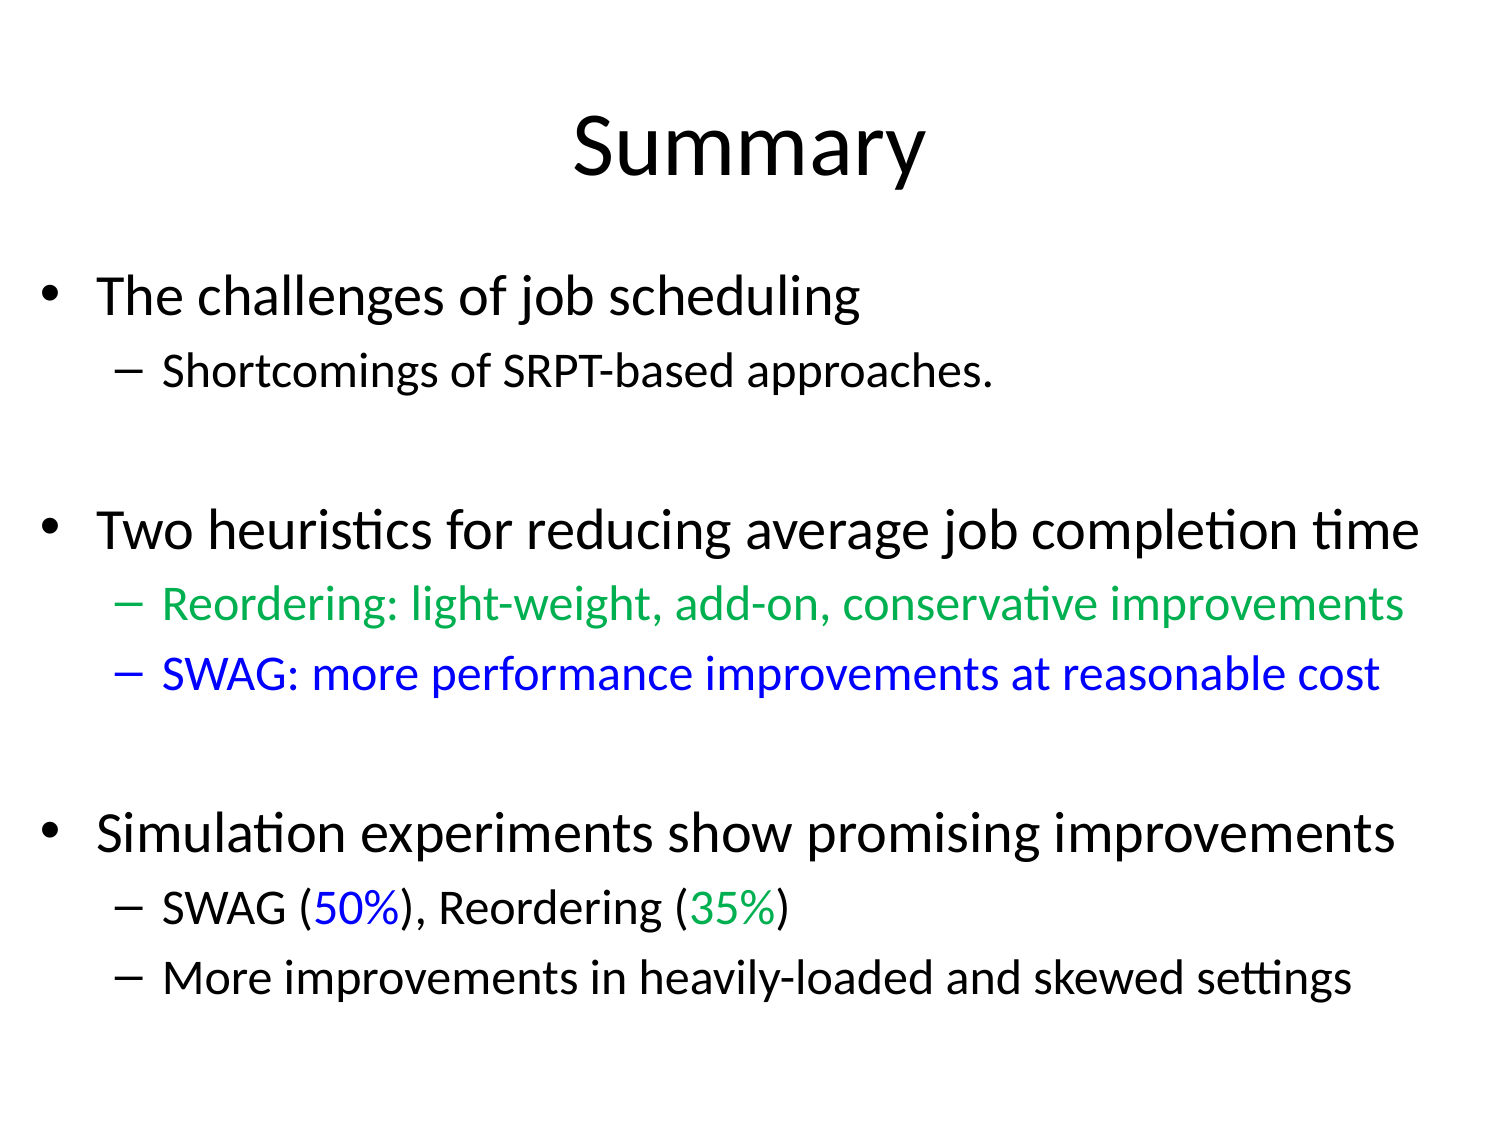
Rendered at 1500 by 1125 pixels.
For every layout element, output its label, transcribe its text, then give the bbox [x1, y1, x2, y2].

title Summary [75, 45, 1425, 233]
list The challenges of job scheduling Shortcomings of SRPT-based approaches. Two heuristics for reducing average job completion time Reordering: light-weight, add-on, conservative improvements SWAG: more performance improvements at reasonable cost Simulation experiments show promising improvements SWAG (50%), Reordering (35%) More improvements in heavily-loaded and skewed settings [24, 249, 1500, 1063]
